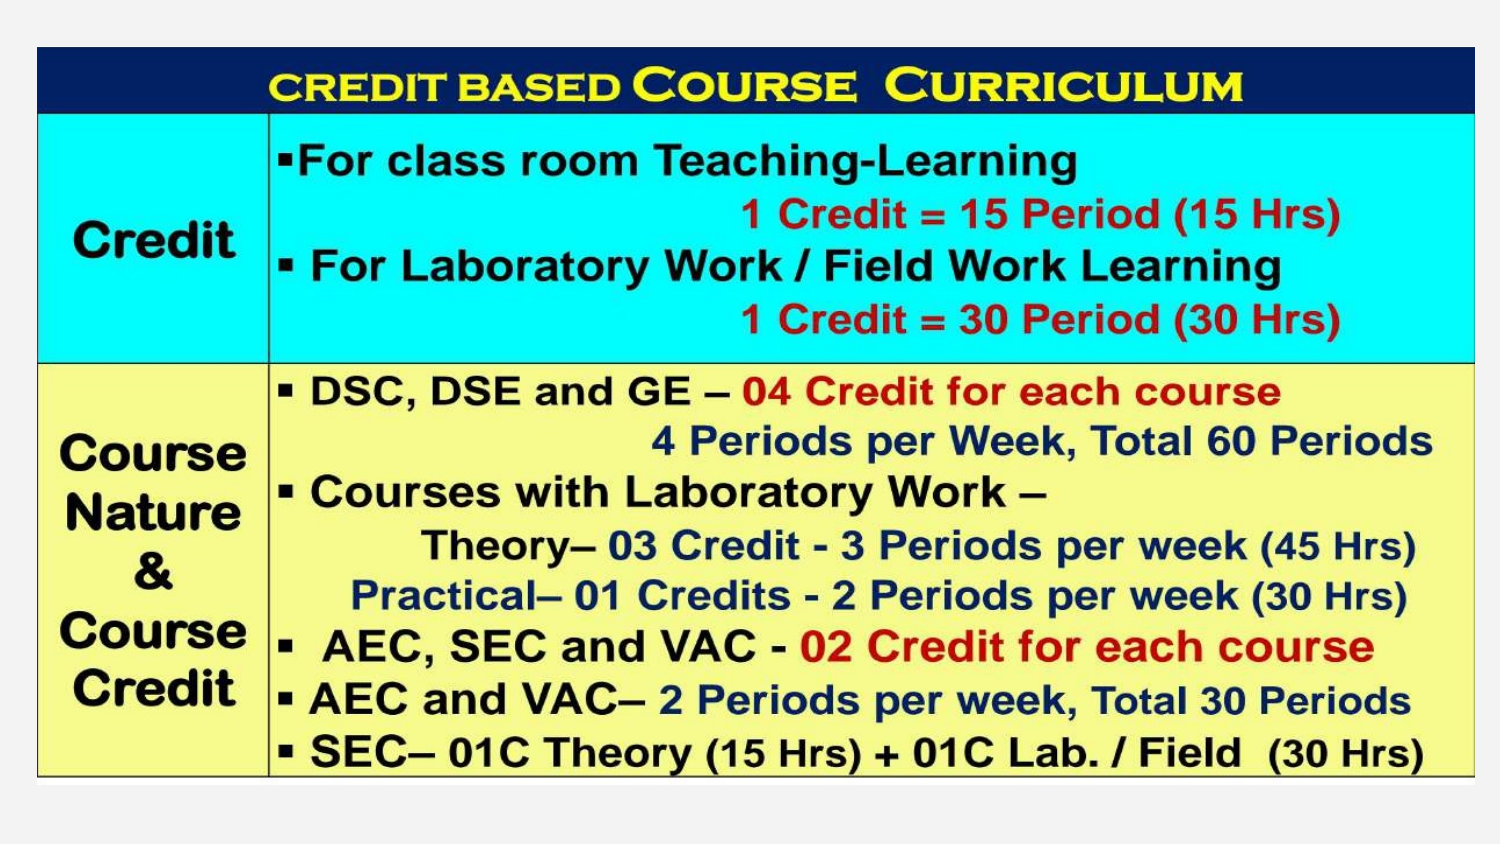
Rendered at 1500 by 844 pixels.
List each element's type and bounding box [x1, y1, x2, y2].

picture [37, 46, 1476, 785]
